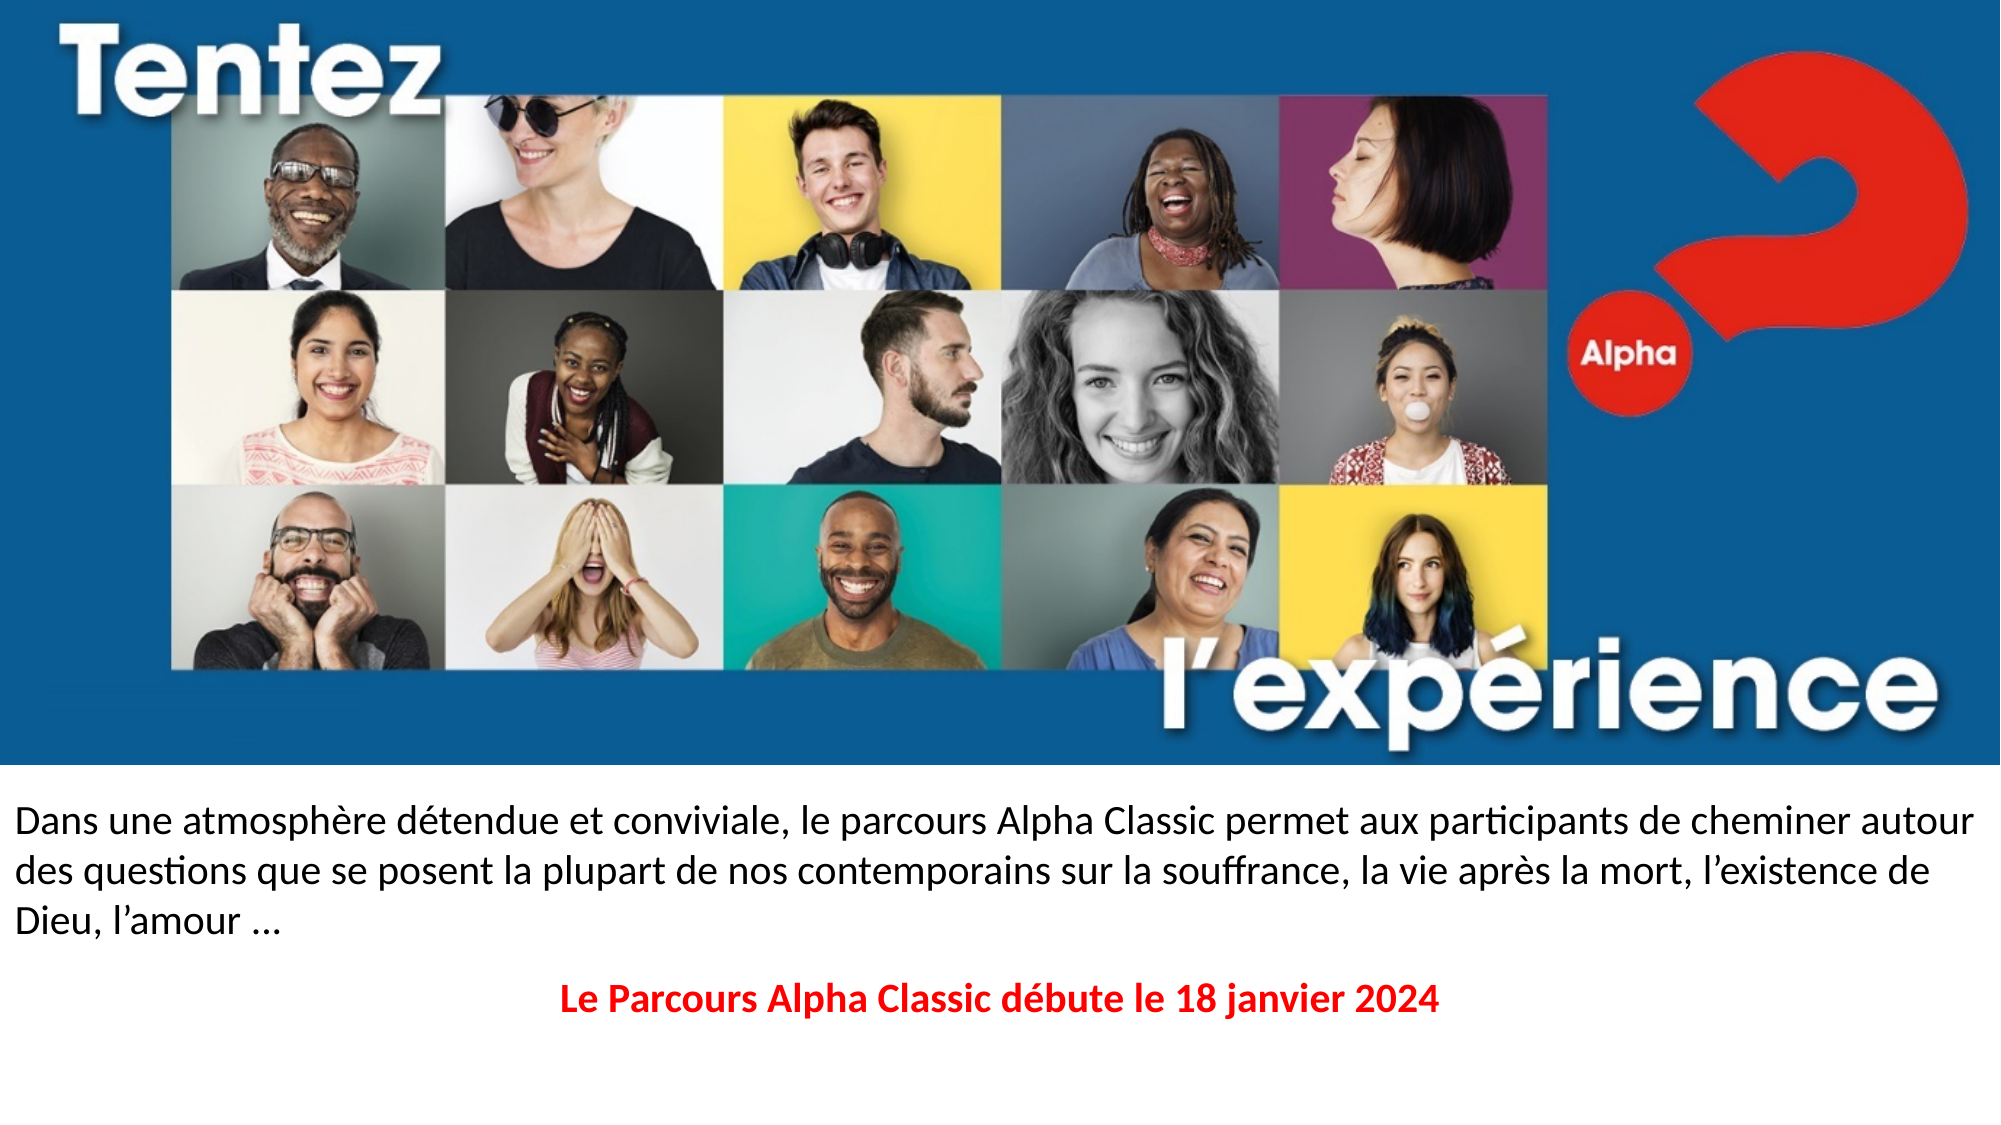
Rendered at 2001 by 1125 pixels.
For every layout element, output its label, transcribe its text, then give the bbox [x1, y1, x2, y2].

picture [0, 0, 2000, 765]
text_box Dans une atmosphère détendue et conviviale, le parcours Alpha Classic permet aux participants de cheminer autour des questions que se posent la plupart de nos contemporains sur la souffrance, la vie après la mort, l’existence de Dieu, l’amour ... Le Parcours Alpha Classic débute le 18 janvier 2024 [0, 785, 2000, 1073]
